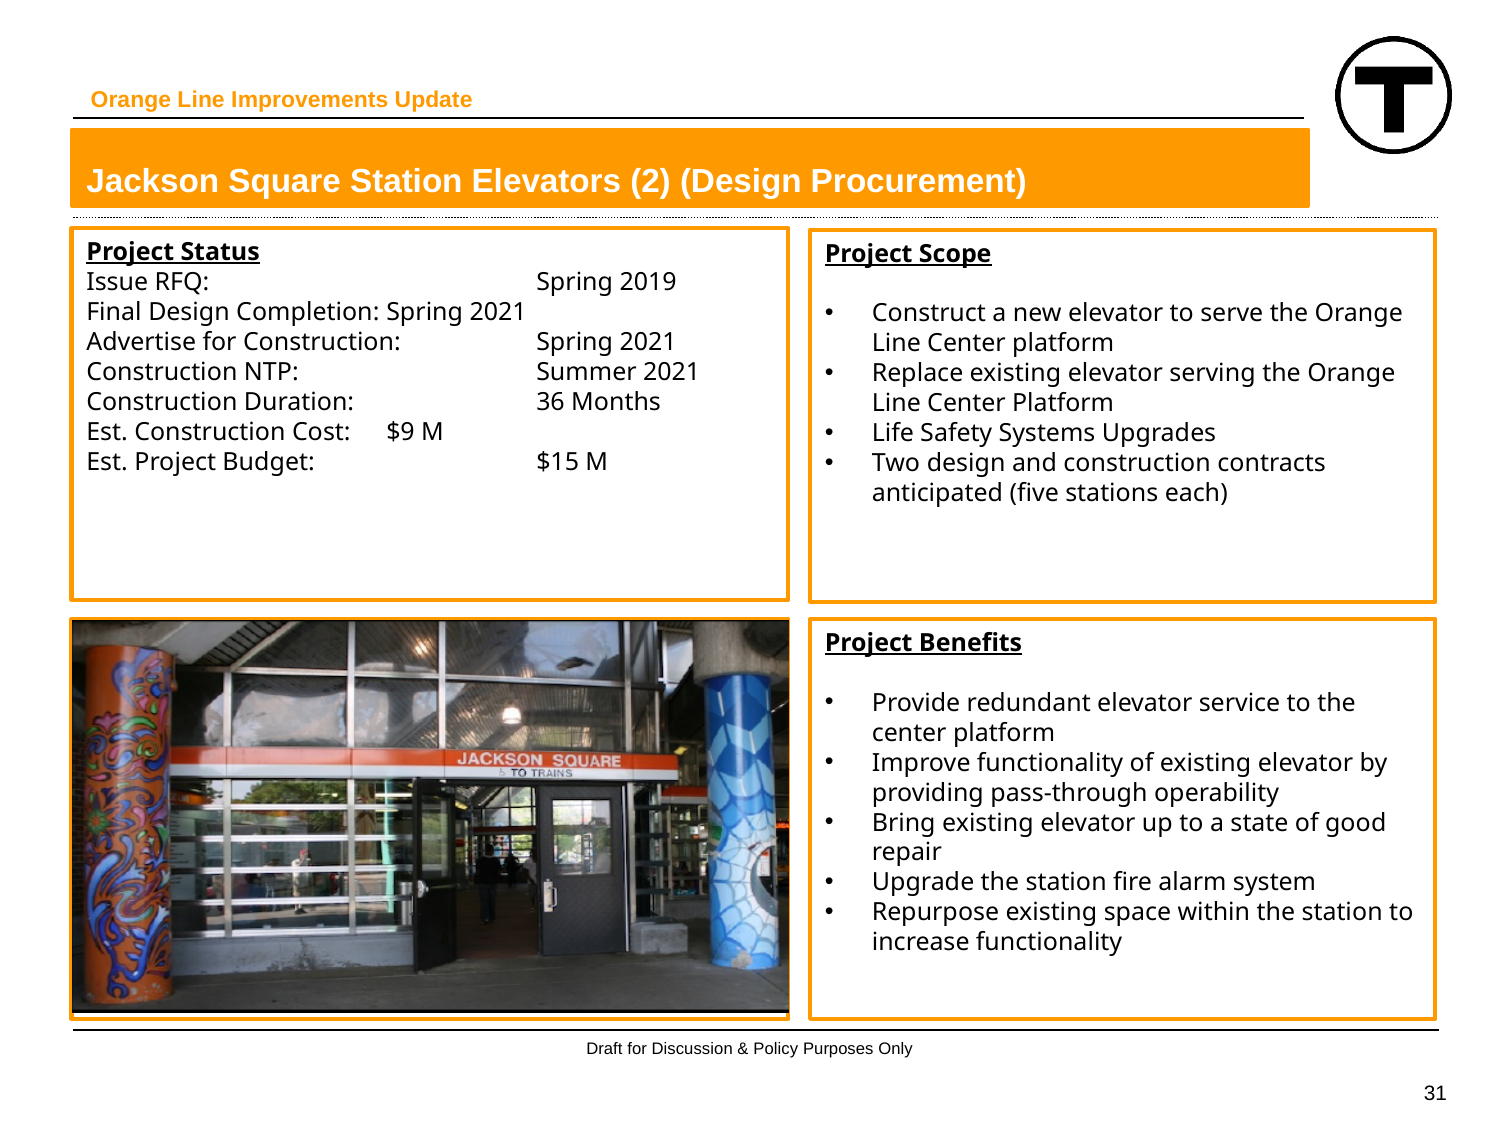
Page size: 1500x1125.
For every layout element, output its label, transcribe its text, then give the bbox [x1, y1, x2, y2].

picture [1335, 36, 1452, 154]
text_box Orange Line Improvements Update [75, 77, 738, 120]
text_box Project Benefits Provide redundant elevator service to the center platform Improve functionality of existing elevator by providing pass-through operability Bring existing elevator up to a state of good repair Upgrade the station fire alarm system Repurpose existing space within the station to increase functionality [808, 617, 1437, 1021]
picture [72, 620, 789, 1013]
title Jackson Square Station Elevators (2) (Design Procurement) [71, 130, 1309, 207]
text_box Project Scope Construct a new elevator to serve the Orange Line Center platform Replace existing elevator serving the Orange Line Center Platform Life Safety Systems Upgrades Two design and construction contracts anticipated (five stations each) [808, 228, 1437, 604]
text_box Project Status Issue RFQ: Spring 2019 Final Design Completion: Spring 2021 Advertise for Construction: Spring 2021 Construction NTP: Summer 2021 Construction Duration: 36 Months Est. Construction Cost: $9 M Est. Project Budget: $15 M [69, 226, 790, 602]
